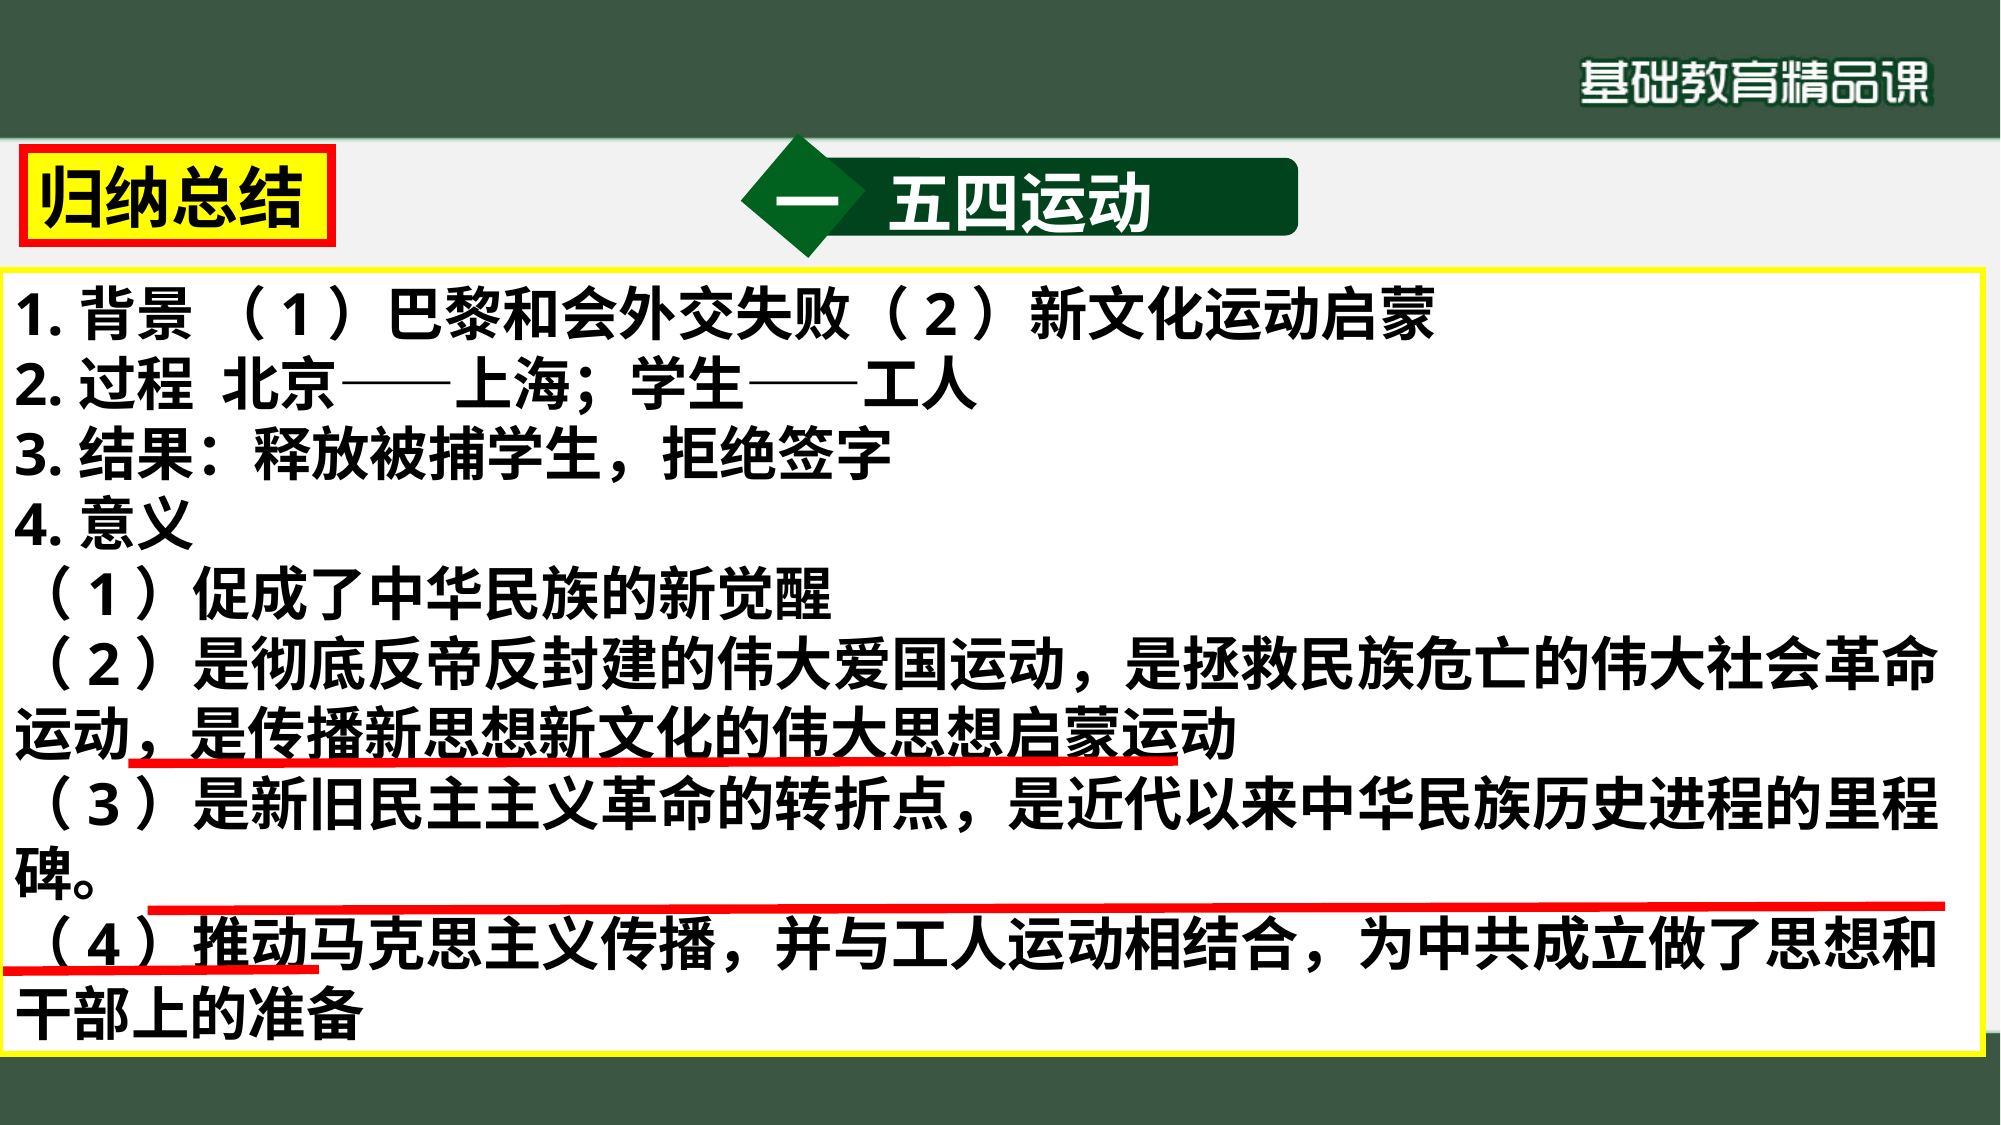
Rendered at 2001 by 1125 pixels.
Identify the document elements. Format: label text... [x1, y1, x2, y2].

picture [0, 0, 2001, 1125]
text_box 归纳总结 [23, 148, 332, 244]
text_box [128, 760, 1178, 764]
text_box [758, 151, 1534, 250]
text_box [147, 906, 1946, 911]
text_box 1.背景 （1）巴黎和会外交失败（2）新文化运动启蒙 2.过程 北京——上海；学生——工人 3.结果：释放被捕学生，拒绝签字 4.意义 （1）促成了中华民族的新觉醒 （2）是彻底反帝反封建的伟大爱国运动，是拯救民族危亡的伟大社会革命运动，是传播新思想新文化的伟大思想启蒙运动 （3）是新旧民主主义革命的转折点，是近代以来中华民族历史进程的里程碑。 （4）推动马克思主义传播，并与工人运动相结合，为中共成立做了思想和干部上的准备 [0, 269, 1984, 1055]
